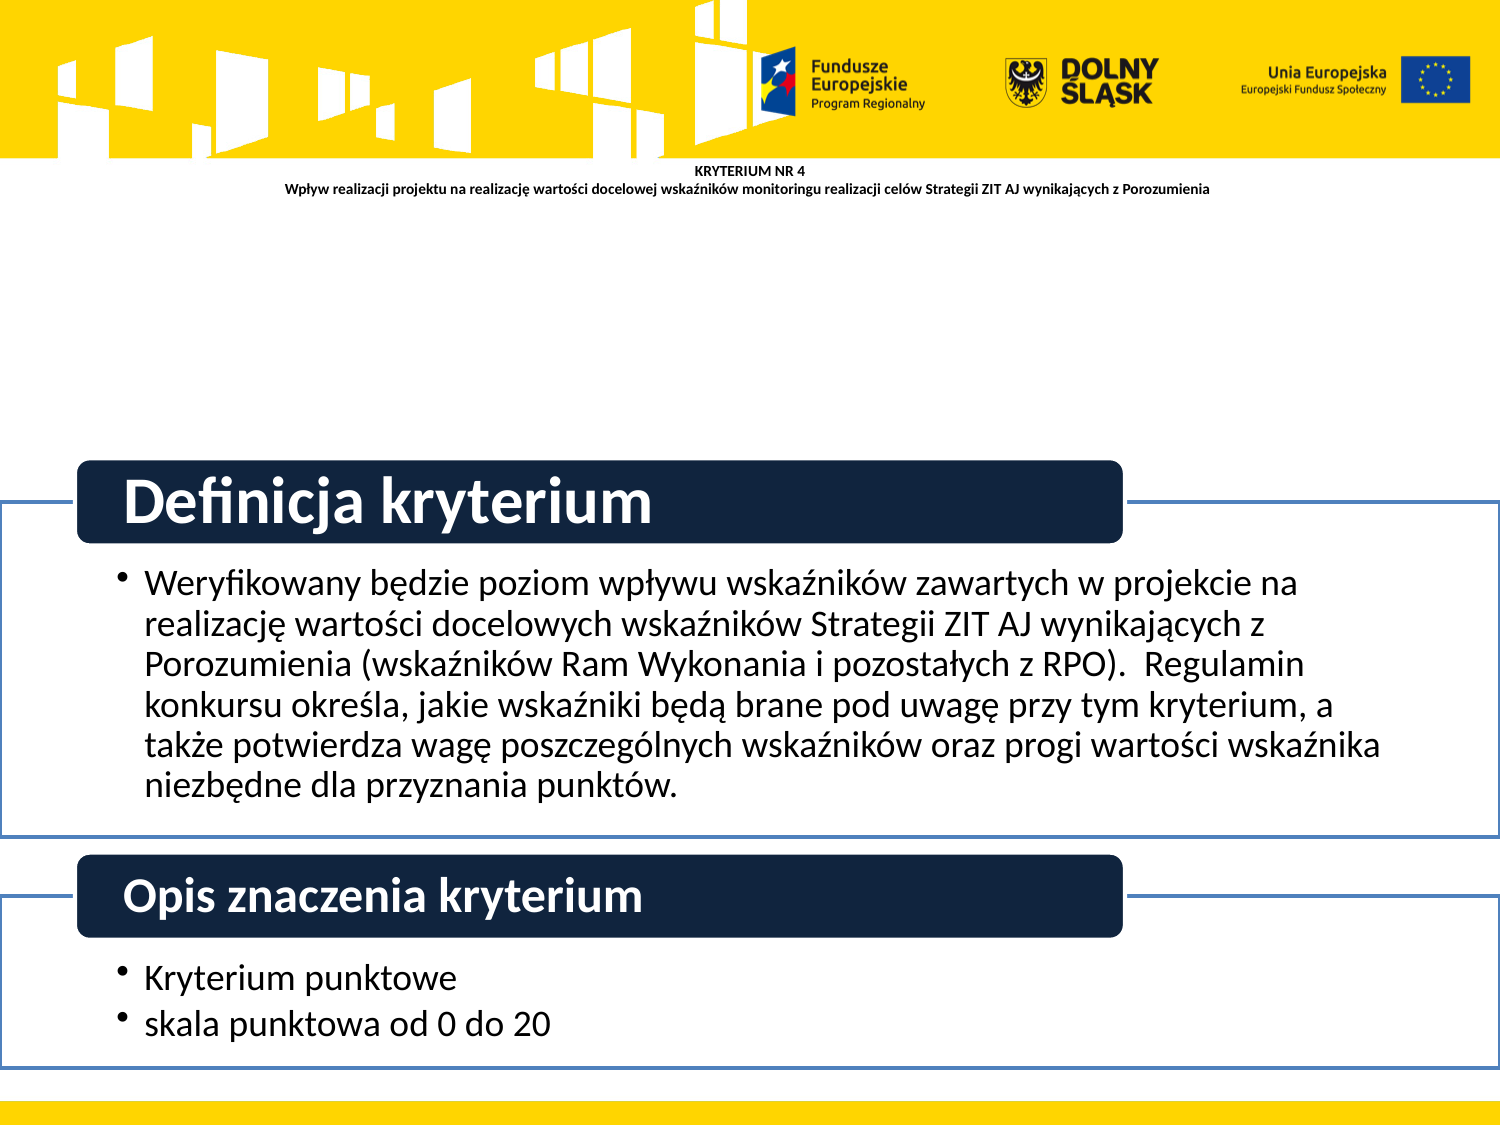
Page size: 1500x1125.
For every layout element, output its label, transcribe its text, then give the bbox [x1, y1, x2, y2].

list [0, 444, 1500, 1083]
picture [0, 0, 1500, 444]
title KRYTERIUM NR 4 Wpływ realizacji projektu na realizację wartości docelowej wskaźników monitoringu realizacji celów Strategii ZIT AJ wynikających z Porozumienia [75, 45, 1425, 233]
picture [0, 1083, 1500, 1125]
